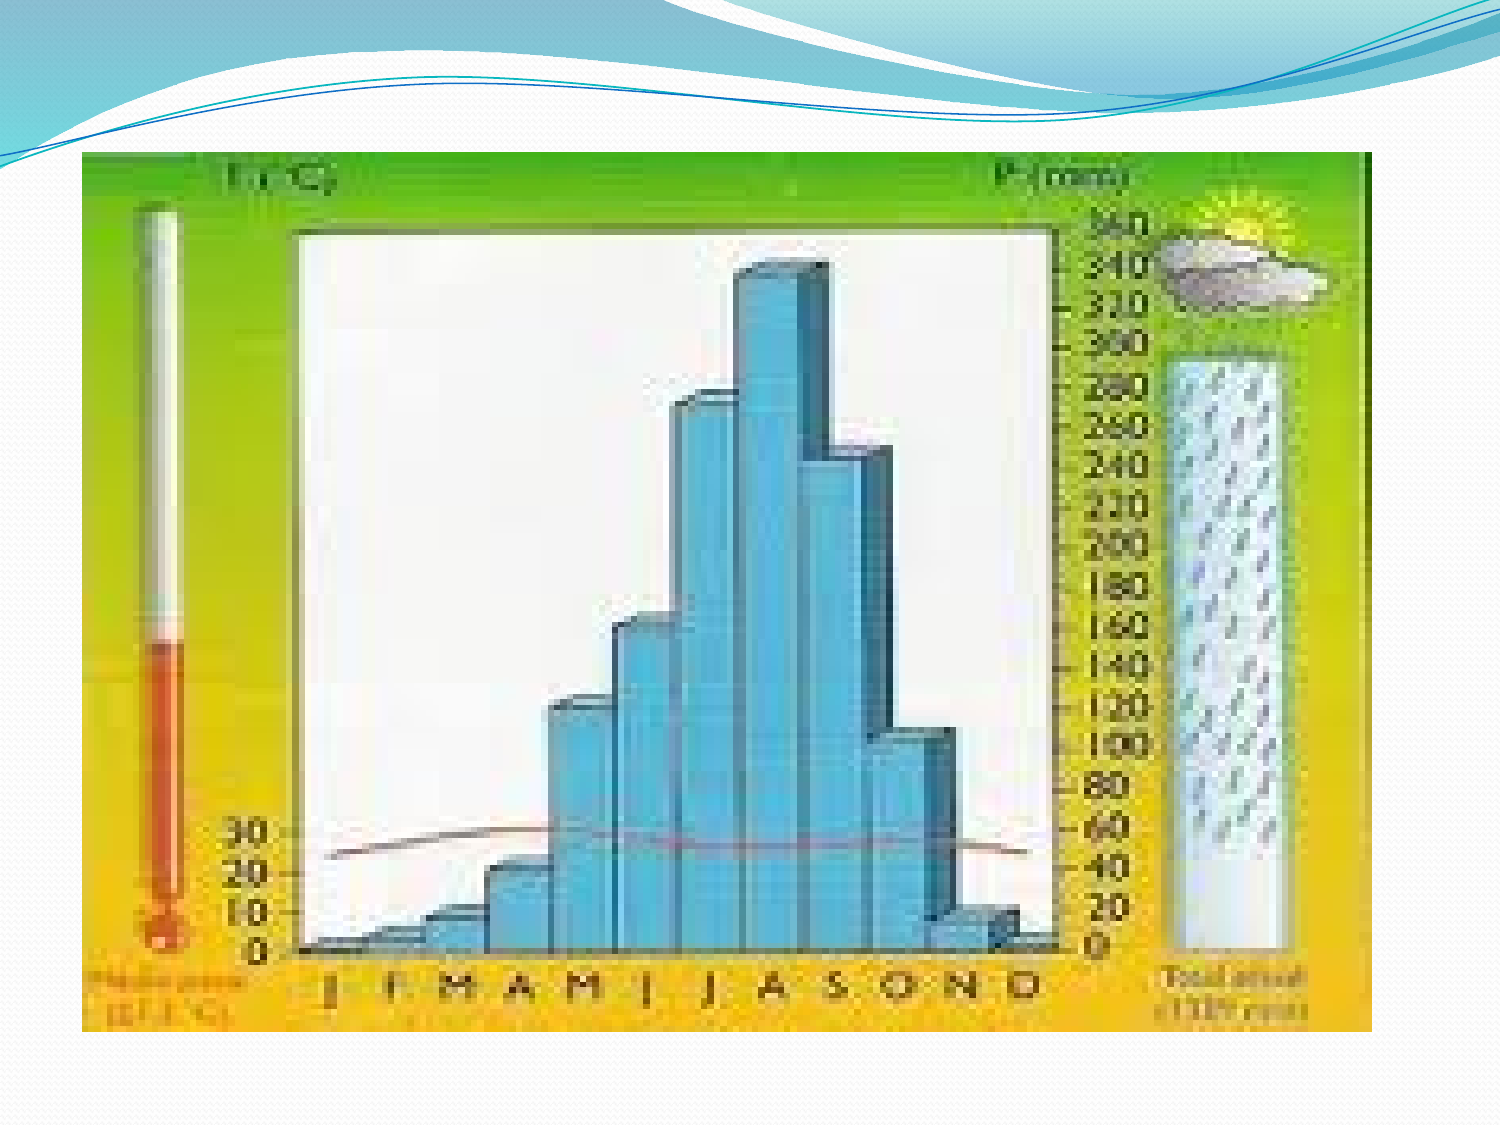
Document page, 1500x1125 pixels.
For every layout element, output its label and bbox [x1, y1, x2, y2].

picture [81, 152, 1372, 1032]
